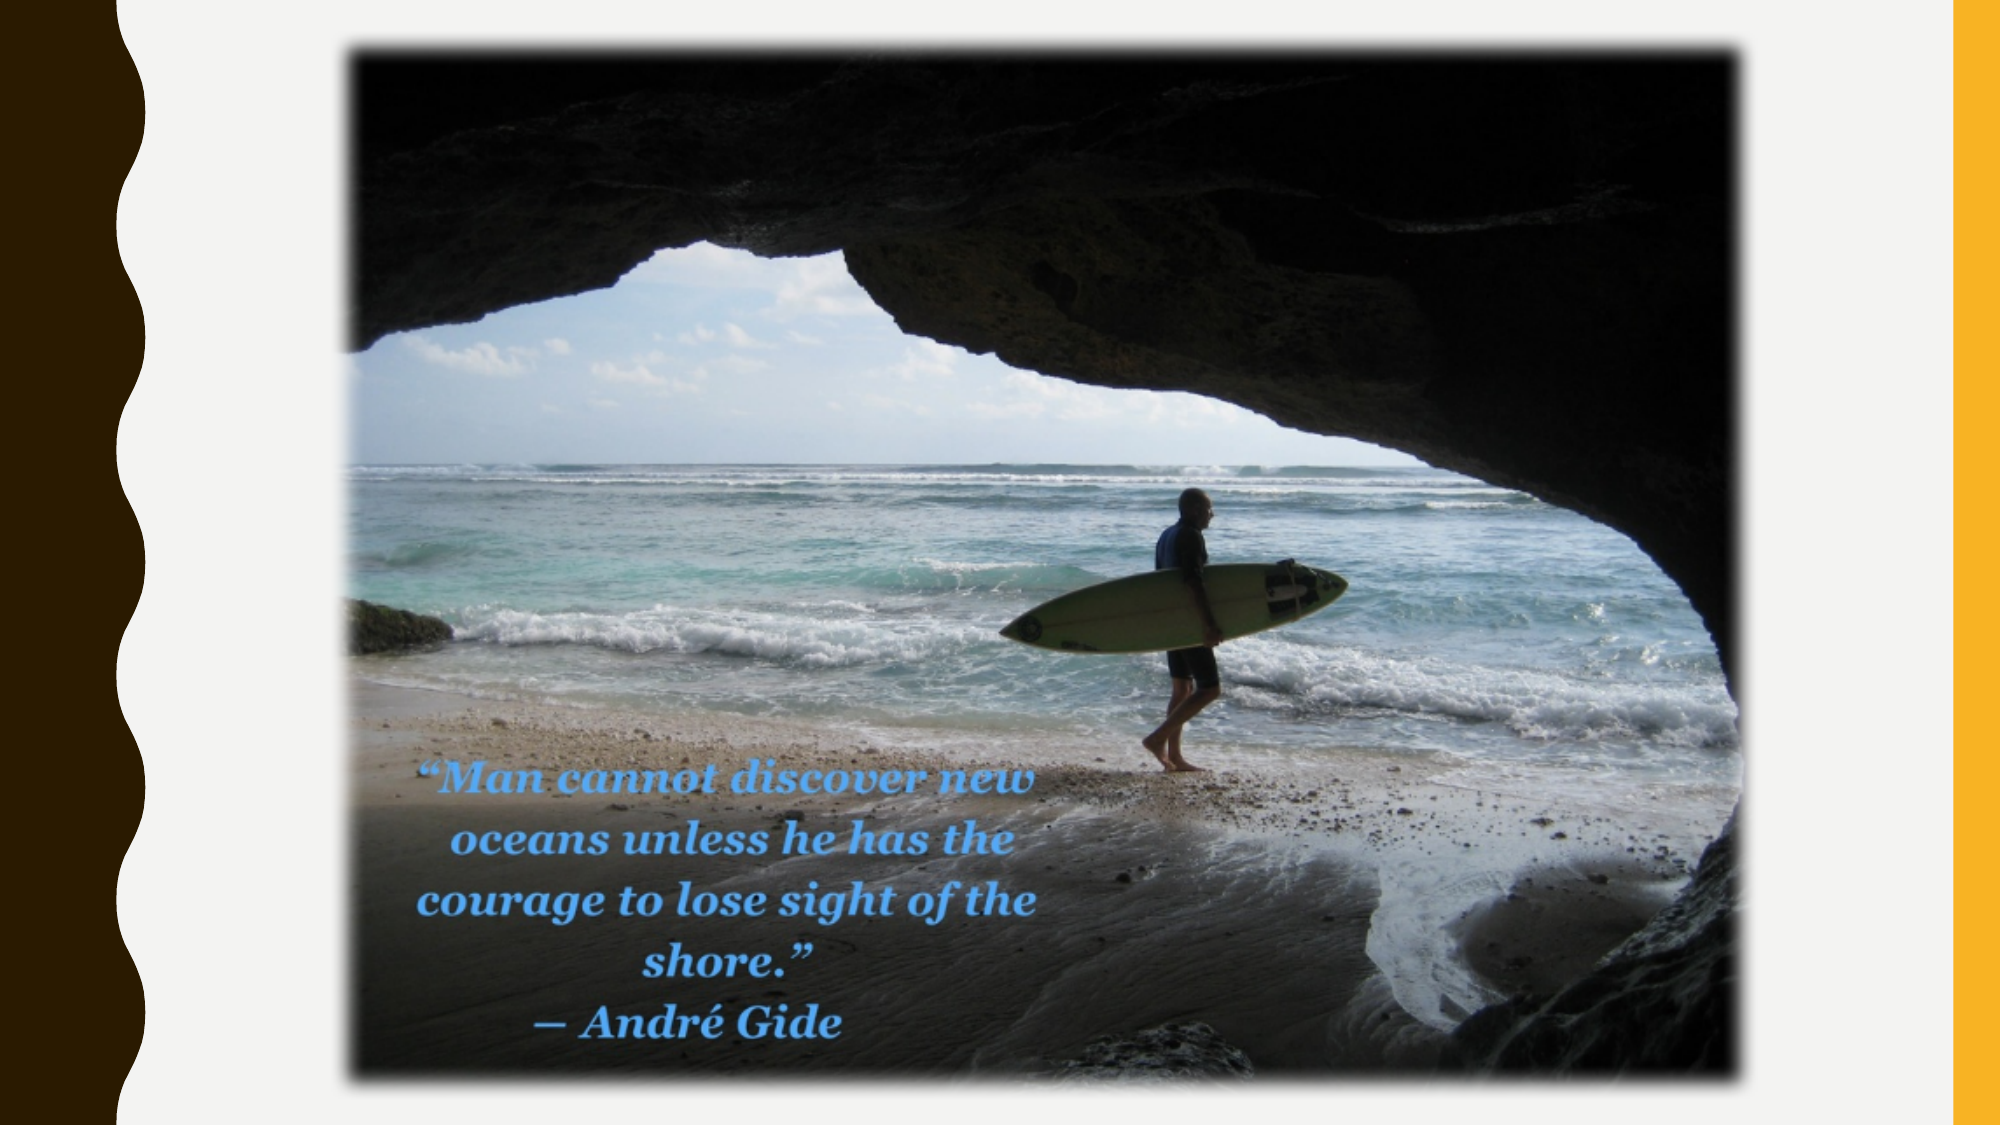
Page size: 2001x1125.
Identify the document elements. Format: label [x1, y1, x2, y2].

picture [331, 31, 1758, 1102]
